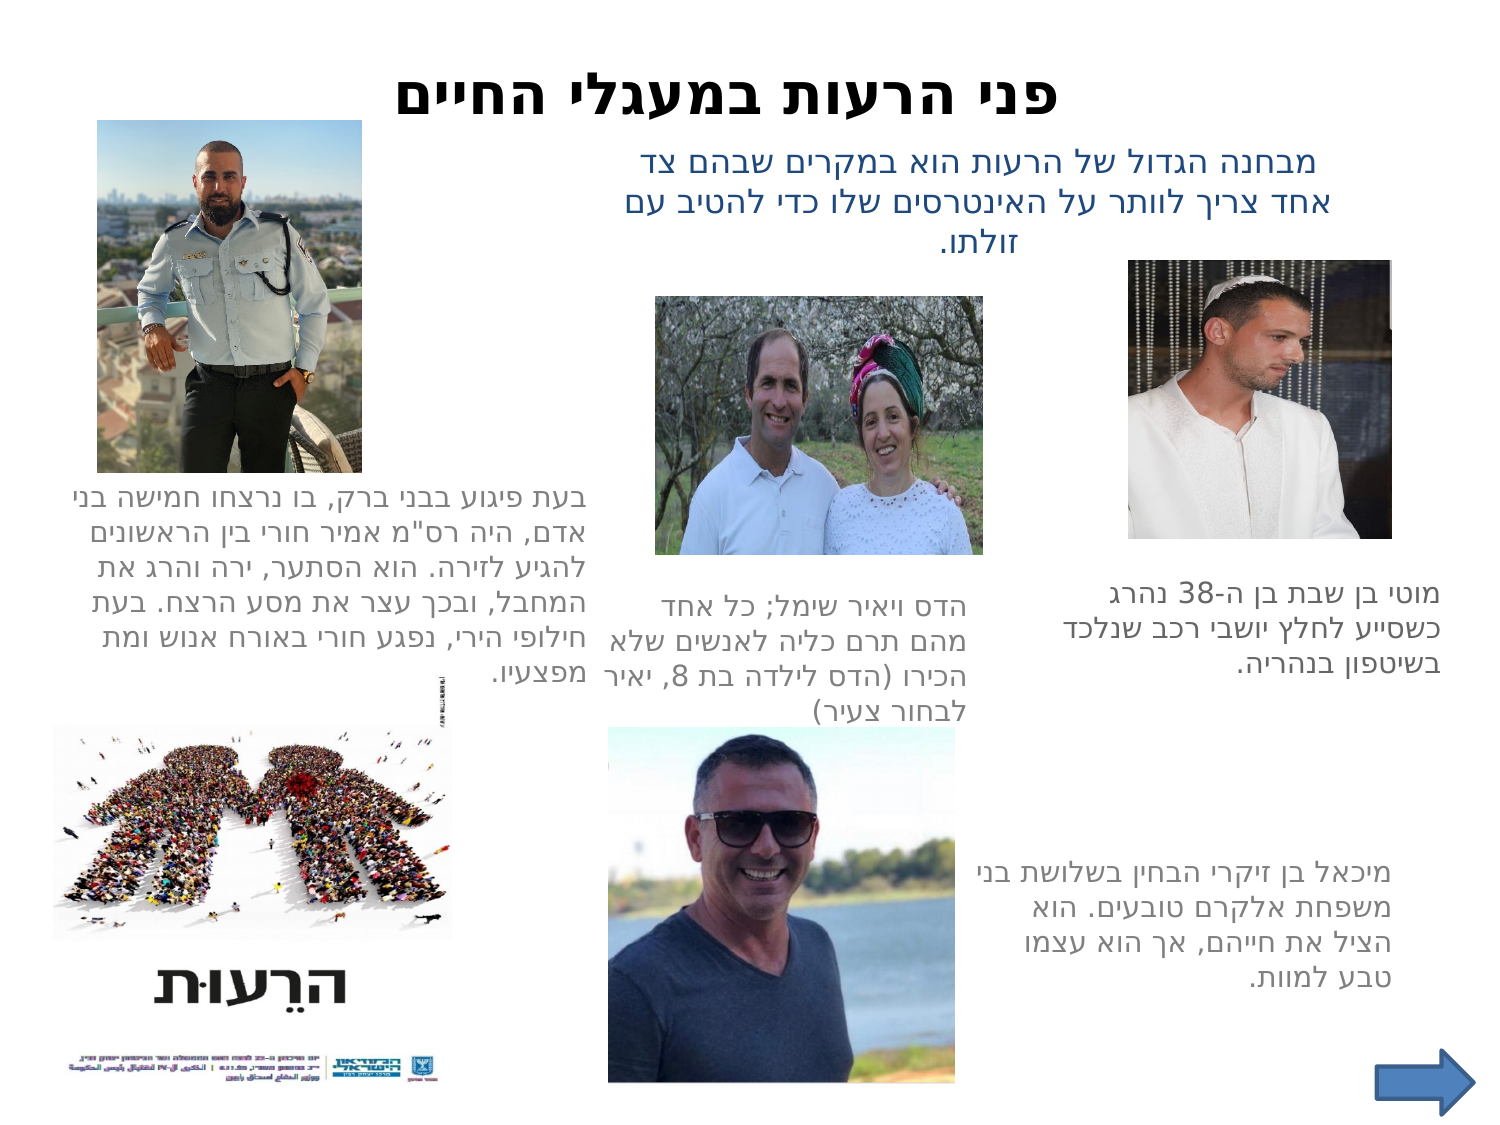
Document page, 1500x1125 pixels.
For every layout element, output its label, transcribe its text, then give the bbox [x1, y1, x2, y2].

picture [97, 119, 362, 473]
picture [1127, 260, 1393, 540]
text_box הדס ויאיר שימל; כל אחד מהם תרם כליה לאנשים שלא הכירו (הדס לילדה בת 8, יאיר לבחור צעיר) [584, 580, 983, 735]
text_box בעת פיגוע בבני ברק, בו נרצחו חמישה בני אדם, היה רס"מ אמיר חורי בין הראשונים להגיע לזירה. הוא הסתער, ירה והרג את המחבל, ובכך עצר את מסע הרצח. בעת חילופי הירי, נפגע חורי באורח אנוש ומת מפצעיו. [0, 471, 603, 696]
picture [608, 727, 955, 1093]
picture [52, 674, 452, 1093]
text_box מוטי בן שבת בן ה-38 נהרג כשסייע לחלץ יושבי רכב שנלכד בשיטפון בנהריה. [1007, 567, 1457, 687]
picture [655, 295, 983, 555]
text_box מבחנה הגדול של הרעות הוא במקרים שבהם צד אחד צריך לוותר על האינטרסים שלו כדי להטיב עם זולתו. [602, 132, 1355, 268]
text_box מיכאל בן זיקרי הבחין בשלושת בני משפחת אלקרם טובעים. הוא הציל את חייהם, אך הוא עצמו טבע למוות. [959, 845, 1408, 1001]
text_box פני הרעות במעגלי החיים [311, 47, 1142, 122]
text_box [1374, 1048, 1476, 1117]
